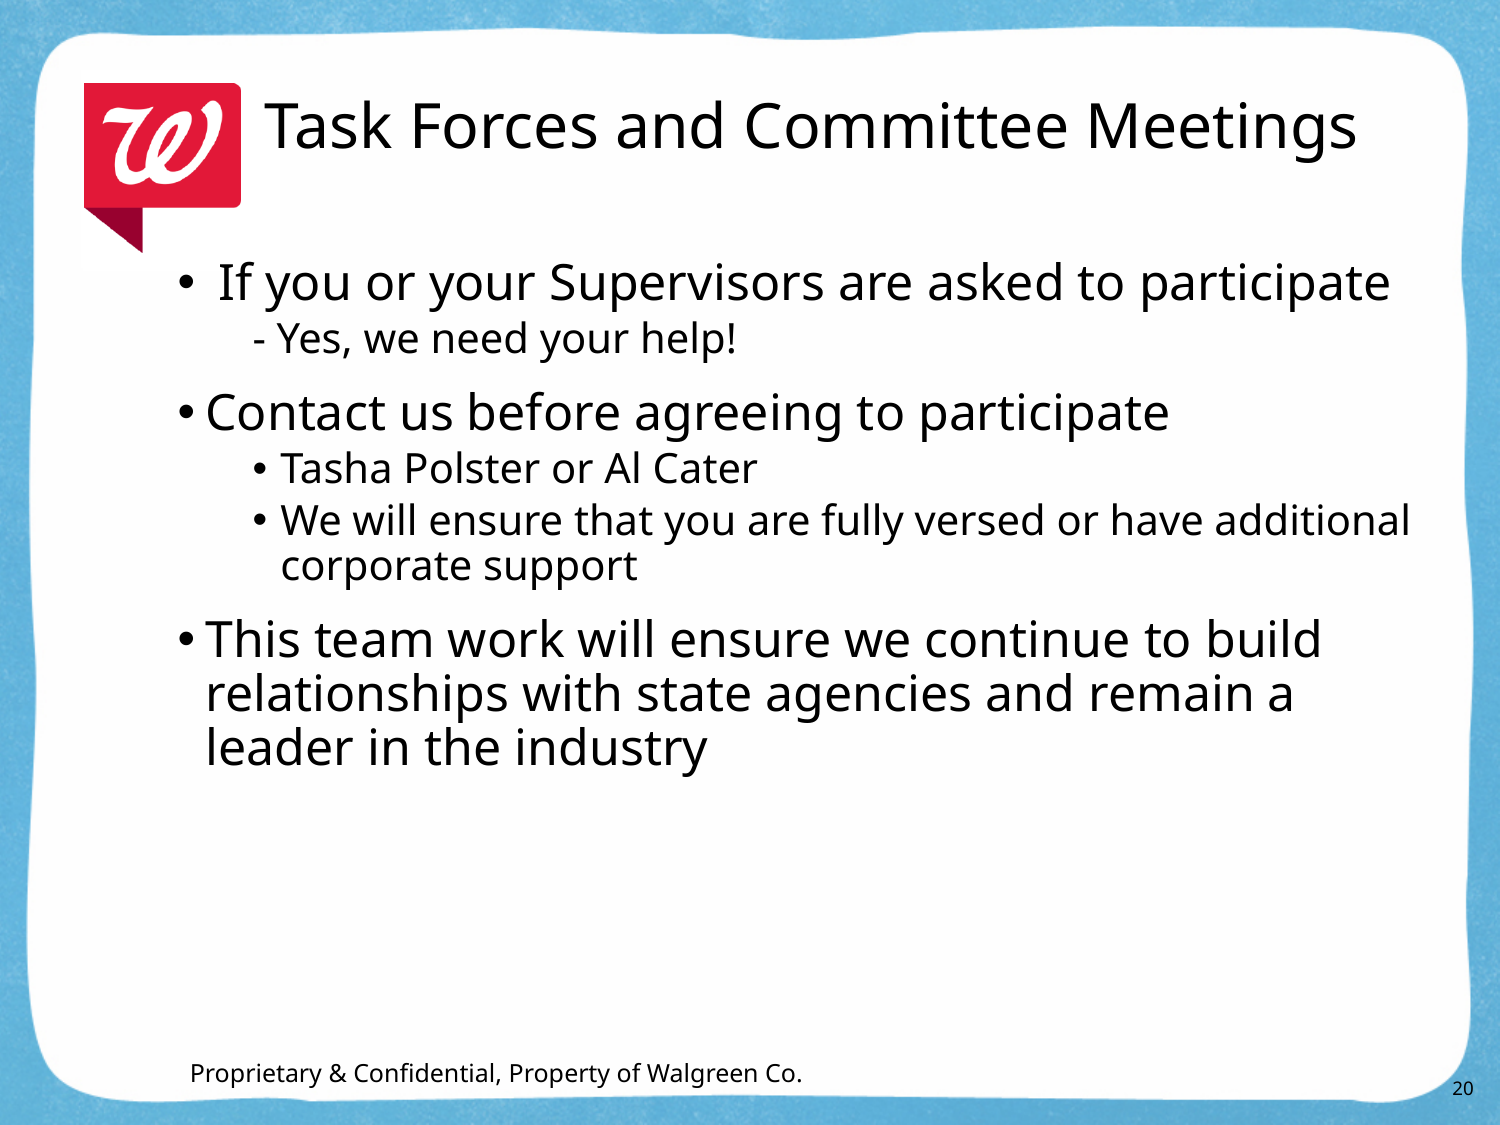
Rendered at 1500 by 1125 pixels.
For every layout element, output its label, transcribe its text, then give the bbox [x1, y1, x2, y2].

title Task Forces and Committee Meetings [249, 87, 1500, 225]
picture [0, 0, 1500, 1125]
list If you or your Supervisors are asked to participate - Yes, we need your help! Contact us before agreeing to participate Tasha Polster or Al Cater We will ensure that you are fully versed or have additional corporate support This team work will ensure we continue to build relationships with state agencies and remain a leader in the industry [162, 249, 1438, 1050]
